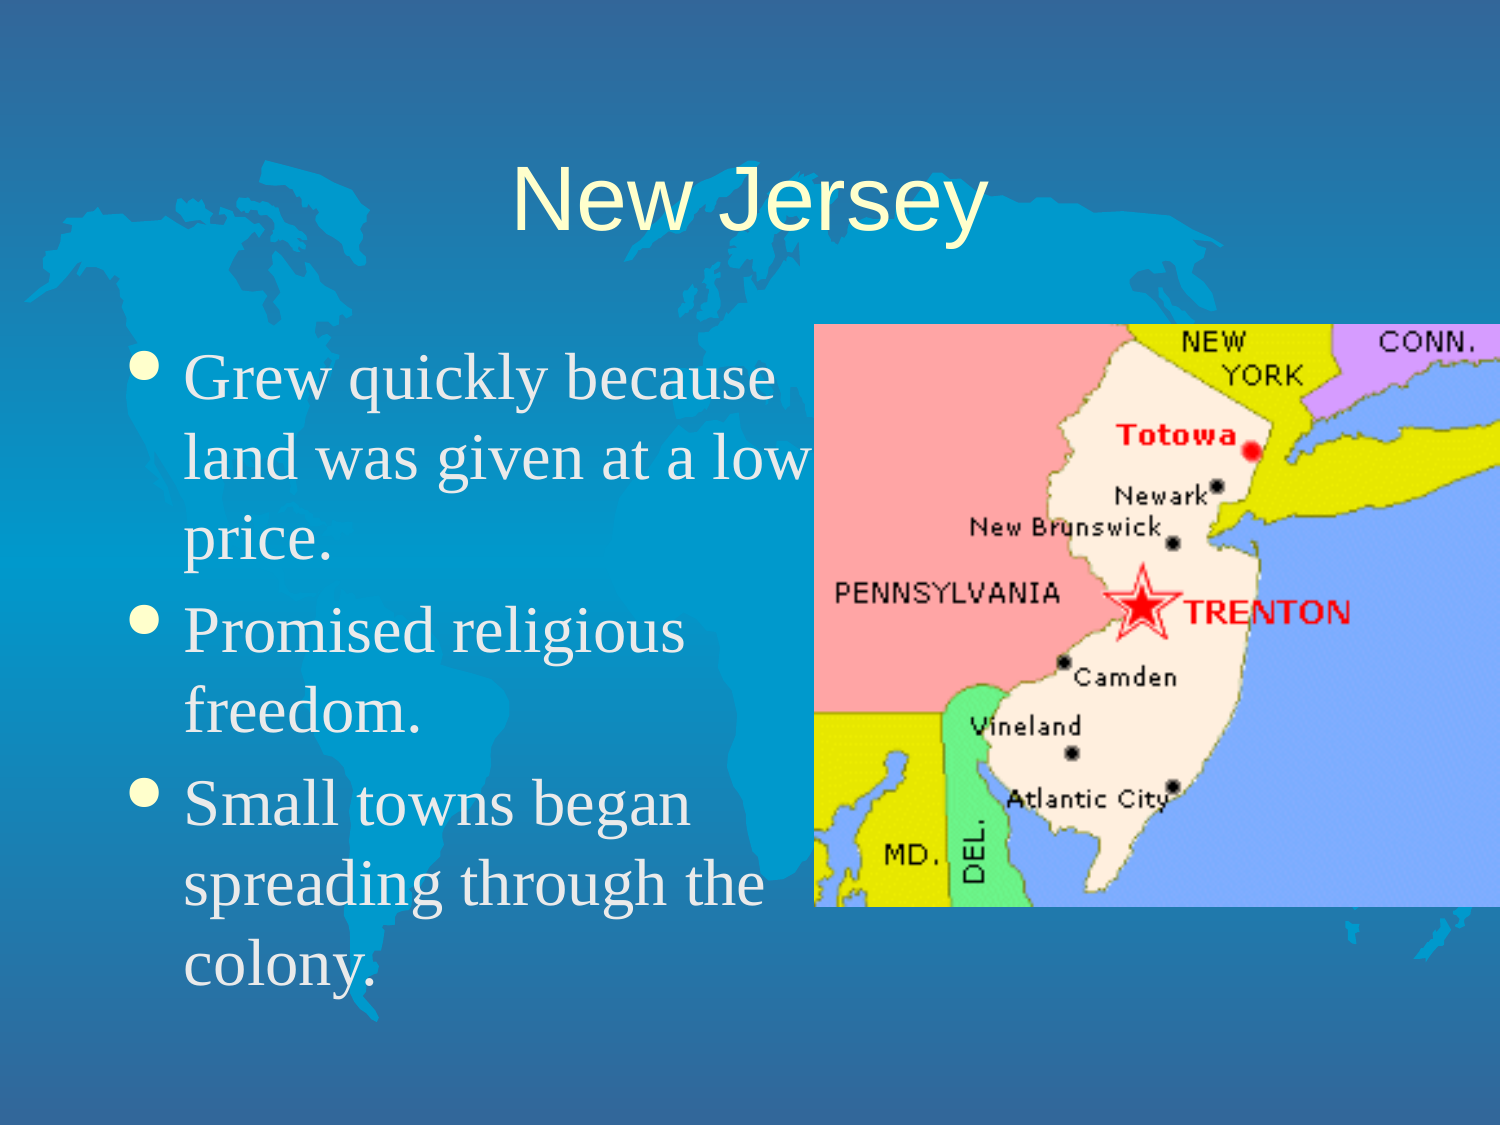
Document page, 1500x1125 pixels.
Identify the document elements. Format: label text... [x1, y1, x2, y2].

title New Jersey [112, 99, 1388, 288]
list Grew quickly because land was given at a low price. Promised religious freedom. Small towns began spreading through the colony. [112, 324, 898, 1001]
picture [814, 324, 1500, 908]
